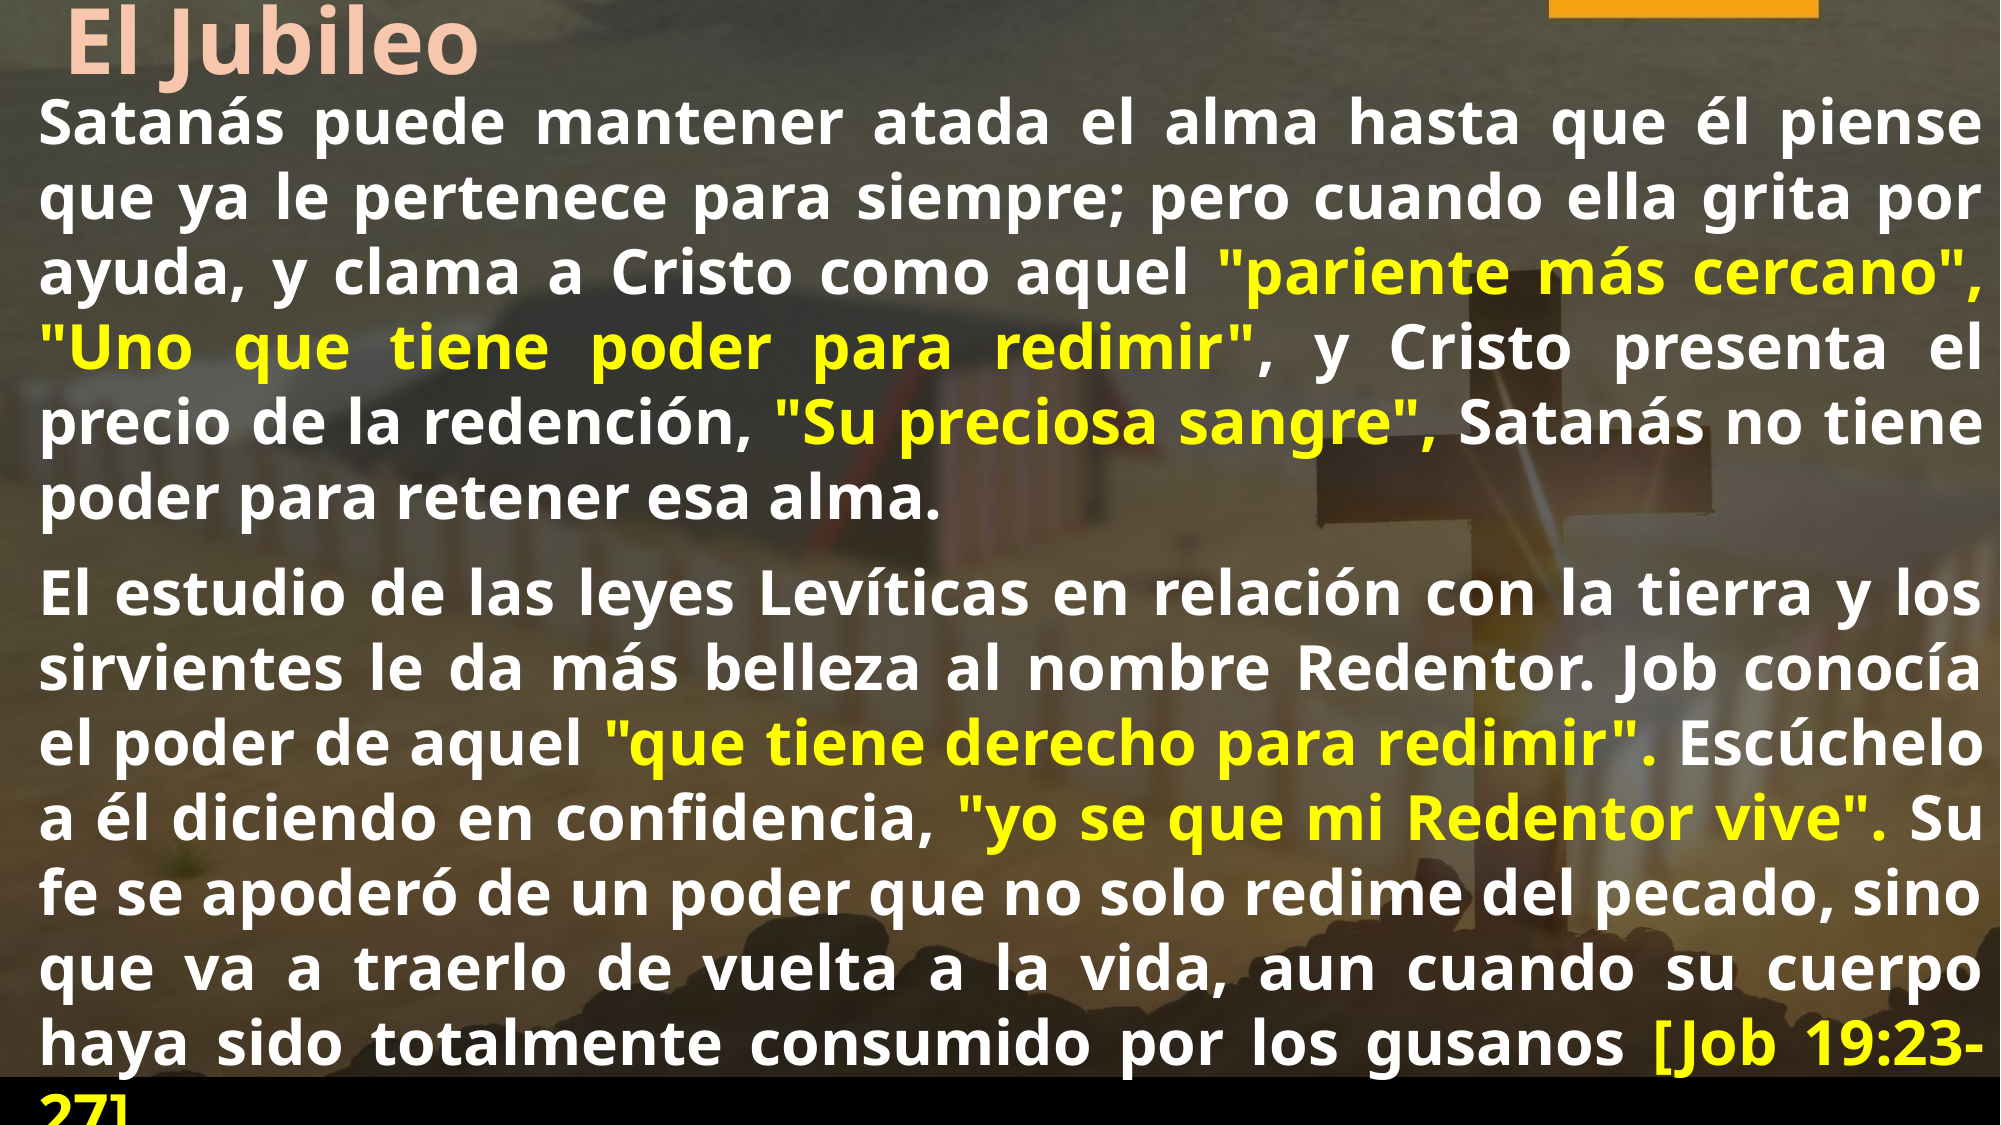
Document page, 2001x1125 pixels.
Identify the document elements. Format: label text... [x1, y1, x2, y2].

text_box Satanás puede mantener atada el alma hasta que él piense que ya le pertenece para siempre; pero cuando ella grita por ayuda, y clama a Cristo como aquel "pariente más cercano", "Uno que tiene poder para redimir", y Cristo presenta el precio de la redención, "Su preciosa sangre", Satanás no tiene poder para retener esa alma. El estudio de las leyes Levíticas en relación con la tierra y los sirvientes le da más belleza al nombre Redentor. Job conocía el poder de aquel "que tiene derecho para redimir". Escúchelo a él diciendo en confidencia, "yo se que mi Redentor vive". Su fe se apoderó de un poder que no solo redime del pecado, sino que va a traerlo de vuelta a la vida, aun cuando su cuerpo haya sido totalmente consumido por los gusanos [Job 19:23-27]. [23, 1077, 2000, 1125]
picture [0, 0, 2000, 1077]
